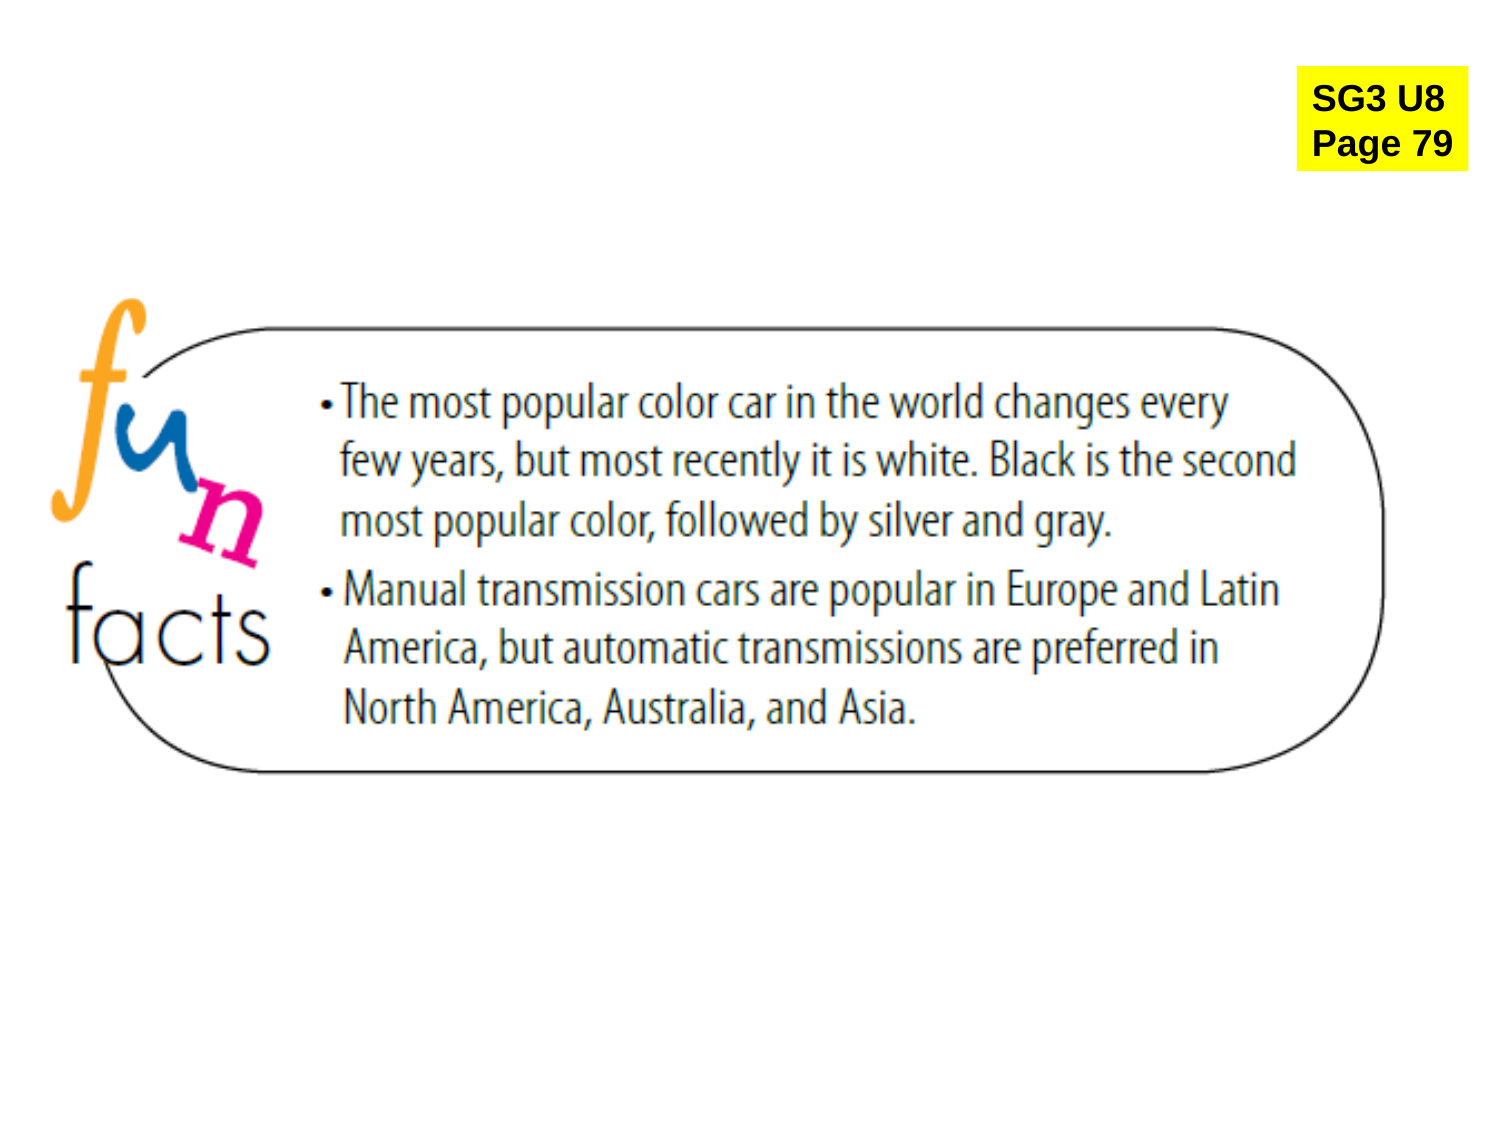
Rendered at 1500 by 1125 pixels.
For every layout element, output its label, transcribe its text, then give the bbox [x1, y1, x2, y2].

text_box SG3 U8 Page 79 [1296, 66, 1469, 172]
picture [3, 298, 1428, 827]
